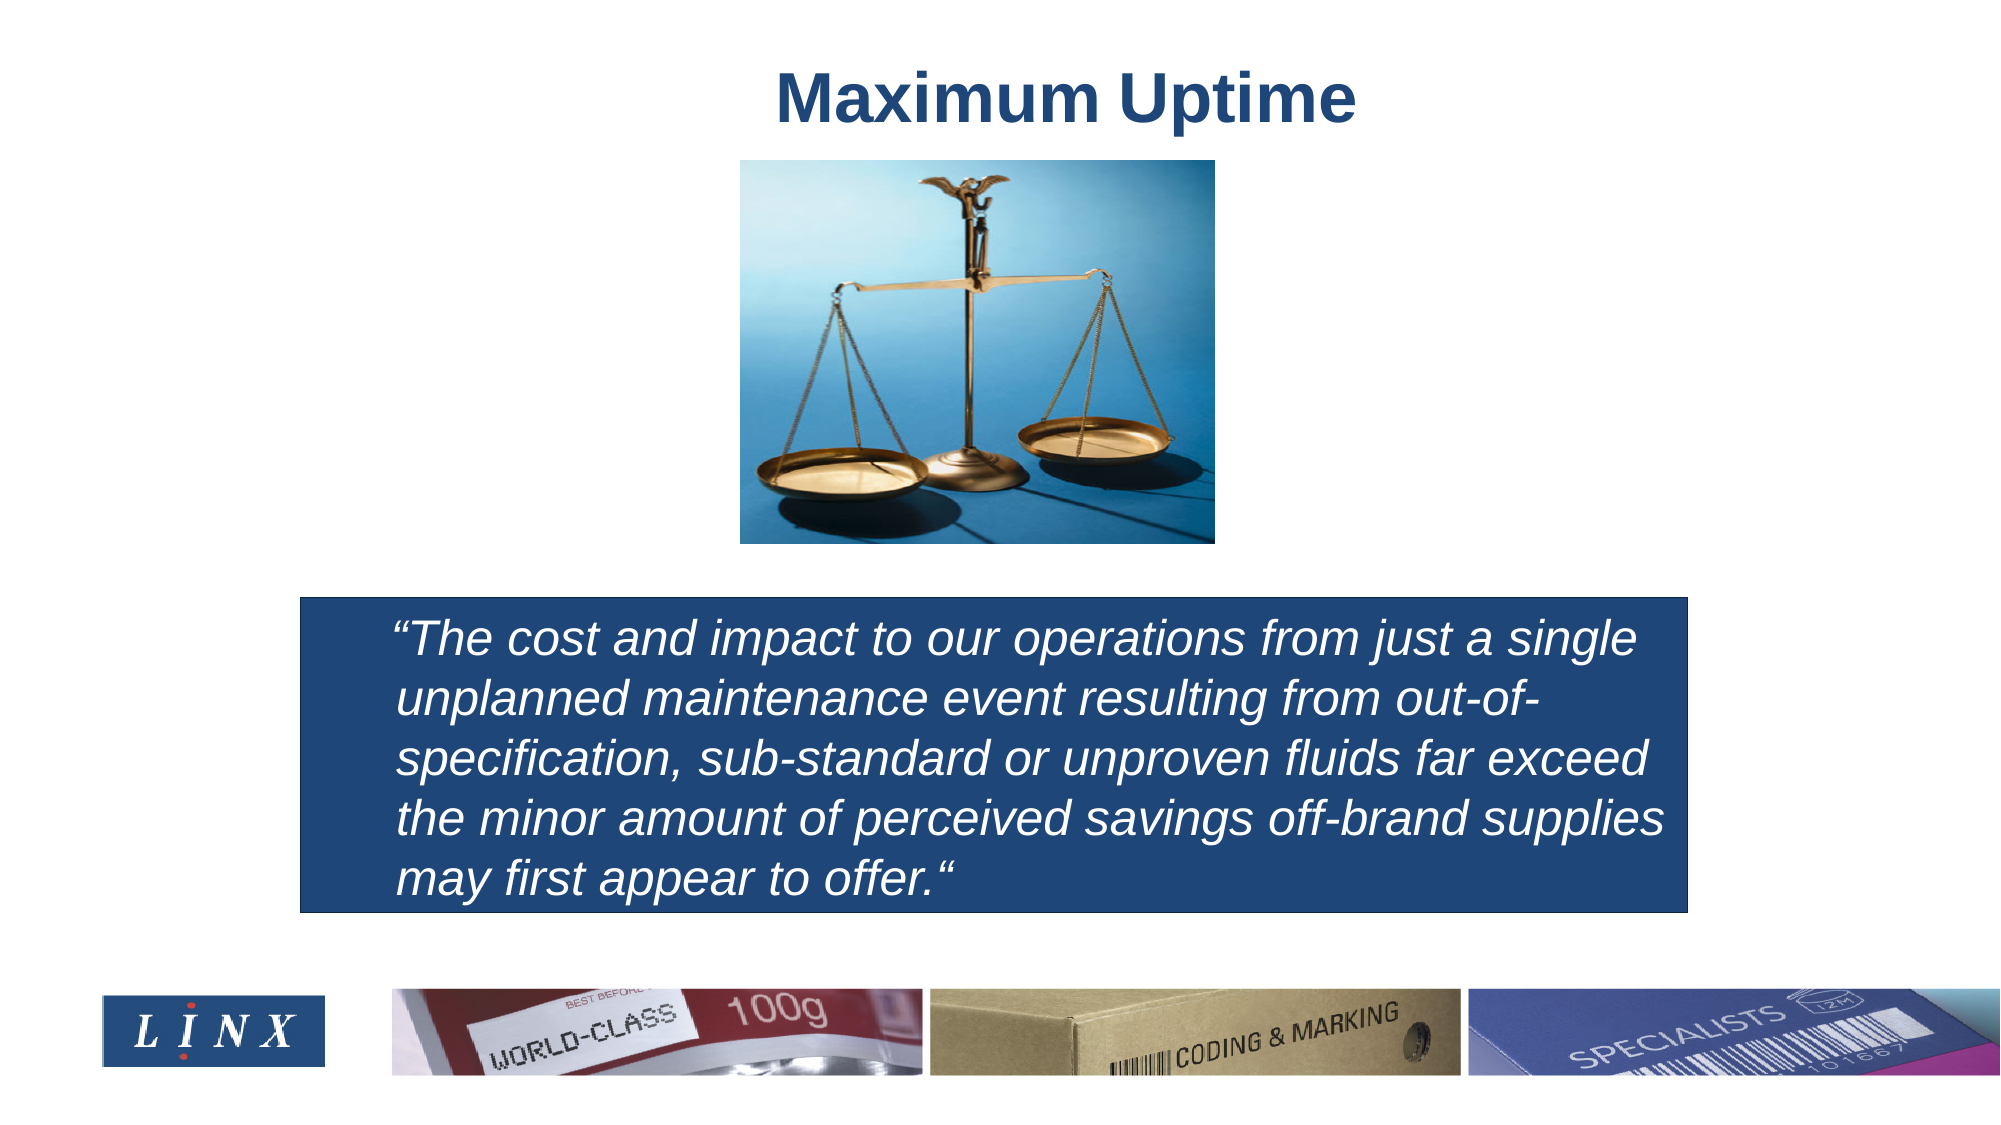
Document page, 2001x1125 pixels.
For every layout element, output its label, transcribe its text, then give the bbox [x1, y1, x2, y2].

title Maximum Uptime [166, 0, 1967, 188]
picture [0, 0, 2000, 1125]
text_box “The cost and impact to our operations from just a single unplanned maintenance event resulting from out-of-specification, sub-standard or unproven fluids far exceed the minor amount of perceived savings off-brand supplies may first appear to offer.“ [300, 597, 1688, 913]
